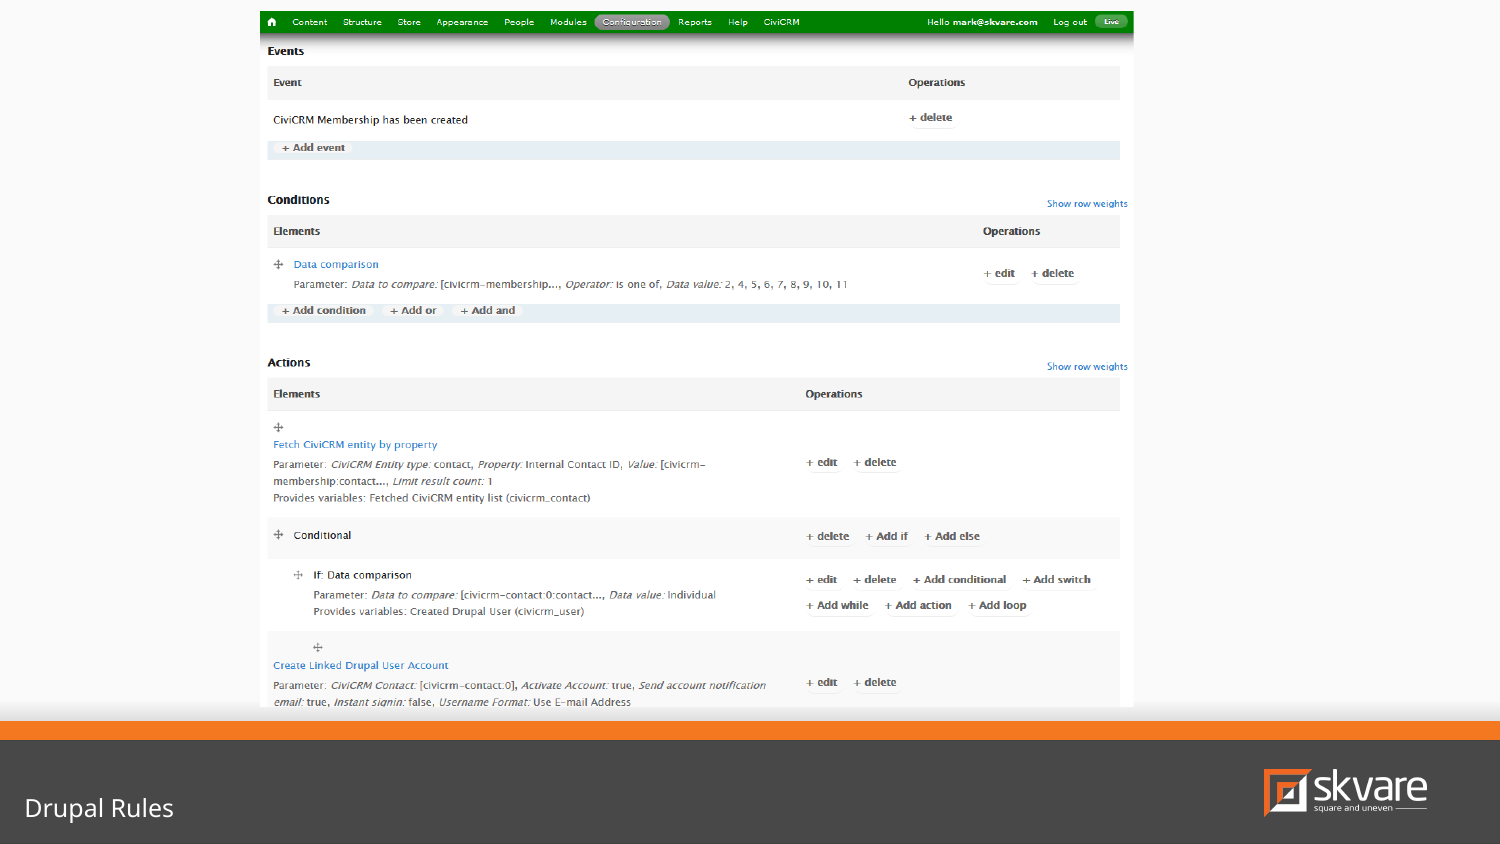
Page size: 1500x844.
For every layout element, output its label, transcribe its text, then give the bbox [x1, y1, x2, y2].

picture [1264, 769, 1427, 817]
list Drupal Rules [9, 770, 1385, 844]
picture [259, 11, 1134, 707]
